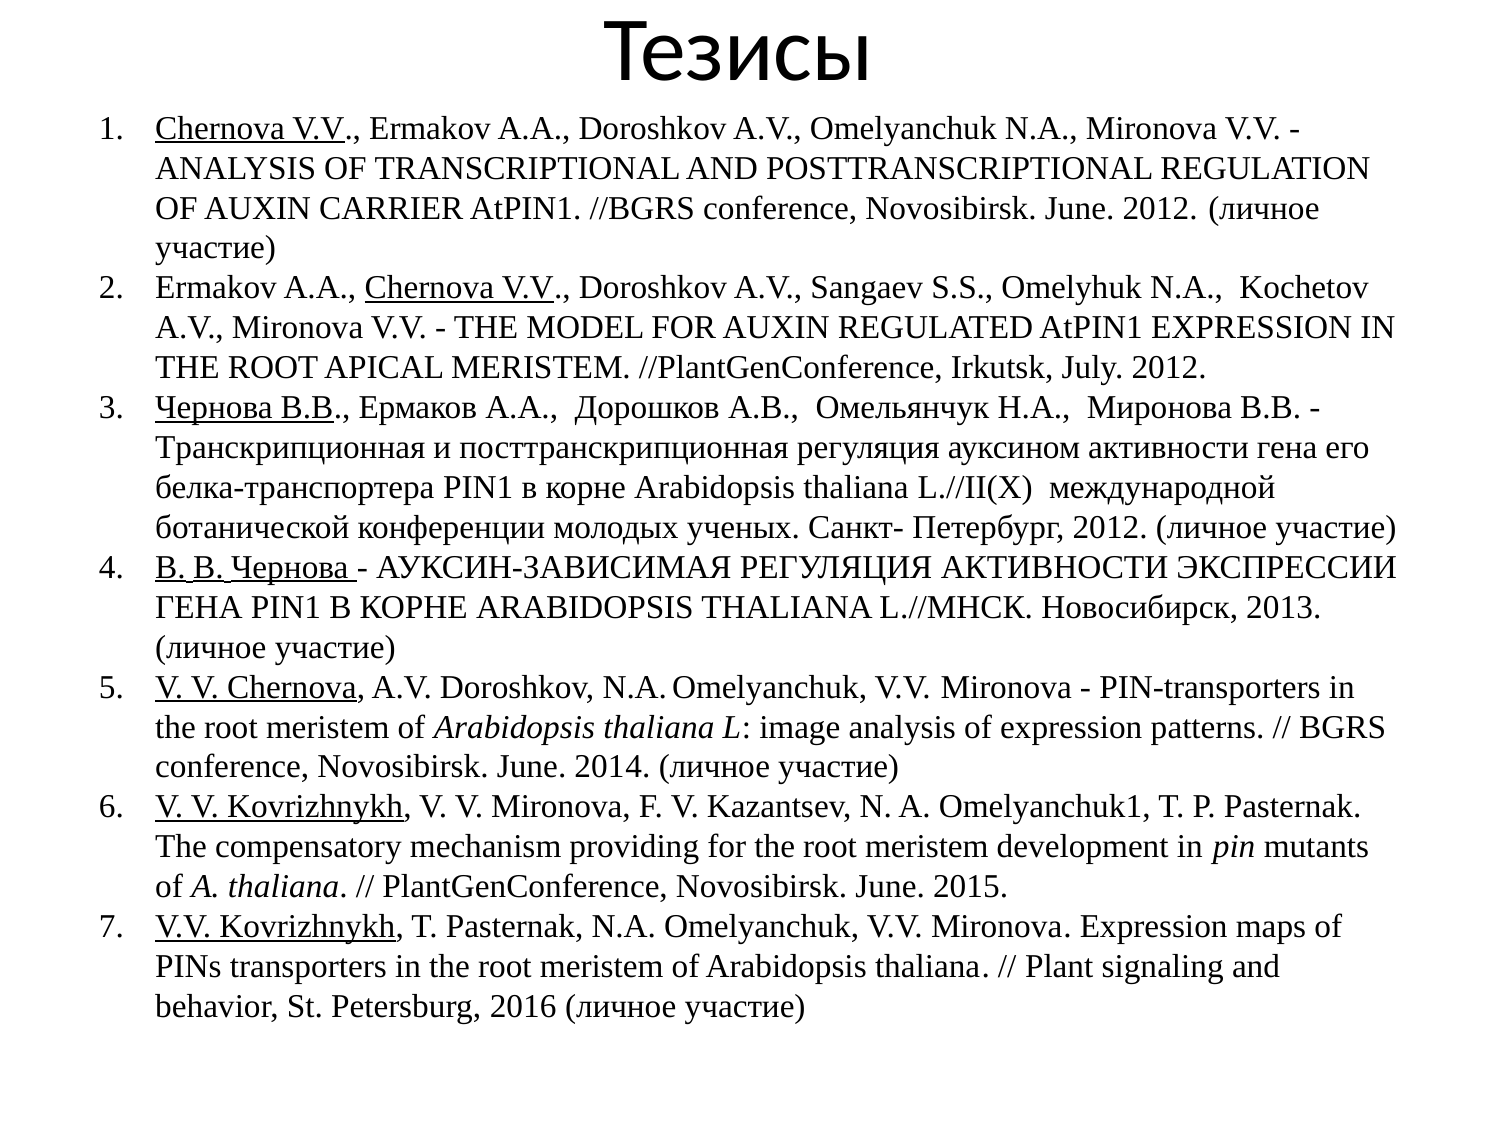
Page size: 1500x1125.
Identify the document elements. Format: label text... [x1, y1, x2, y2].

title Тезисы [63, 0, 1414, 138]
text_box Chernova V.V., Ermakov A.A., Doroshkov A.V., Omelyanchuk N.A., Mironova V.V. - ANALYSIS OF TRANSCRIPTIONAL AND POSTTRANSCRIPTIONAL REGULATION OF AUXIN CARRIER AtPIN1. //BGRS conference, Novosibirsk. June. 2012. (личное участие) Ermakov A.A., Chernova V.V., Doroshkov A.V., Sangaev S.S., Omelyhuk N.A., Kochetov A.V., Mironova V.V. - THE MODEL FOR AUXIN REGULATED AtPIN1 EXPRESSION IN THE ROOT APICAL MERISTEM. //PlantGenConference, Irkutsk, July. 2012. Чернова В.В., Ермаков А.А., Дорошков А.В., Омельянчук Н.А., Миронова В.В. - Tранскрипционная и посттранскрипционная регуляция ауксином активности гена его белка-транспортера PIN1 в корне Arabidopsis thaliana L.//II(X) международной ботанической конференции молодых ученых. Санкт- Петербург, 2012. (личное участие) В. В. Чернова - АУКСИН-ЗАВИСИМАЯ РЕГУЛЯЦИЯ АКТИВНОСТИ ЭКСПРЕССИИ ГЕНА PIN1 В КОРНЕ ARABIDOPSIS THALIANA L.//МНСК. Новосибирск, 2013. (личное участие) V. V. Chernova, A.V. Doroshkov, N.A. Omelyanchuk, V.V. Mironova - PIN-transporters in the root meristem of Arabidopsis thaliana L: image analysis of expression patterns. // BGRS conference, Novosibirsk. June. 2014. (личное участие) V. V. Kovrizhnykh, V. V. Mironova, F. V. Kazantsev, N. A. Omelyanchuk1, T. P. Pasternak. The compensatory mechanism providing for the root meristem development in pin mutants of A. thaliana. // PlantGenConference, Novosibirsk. June. 2015. V.V. Kovrizhnykh, T. Pasternak, N.A. Omelyanchuk, V.V. Mironova. Expression maps of PINs transporters in the root meristem of Arabidopsis thaliana. // Plant signaling and behavior, St. Petersburg, 2016 (личное участие) [24, 98, 1418, 1125]
